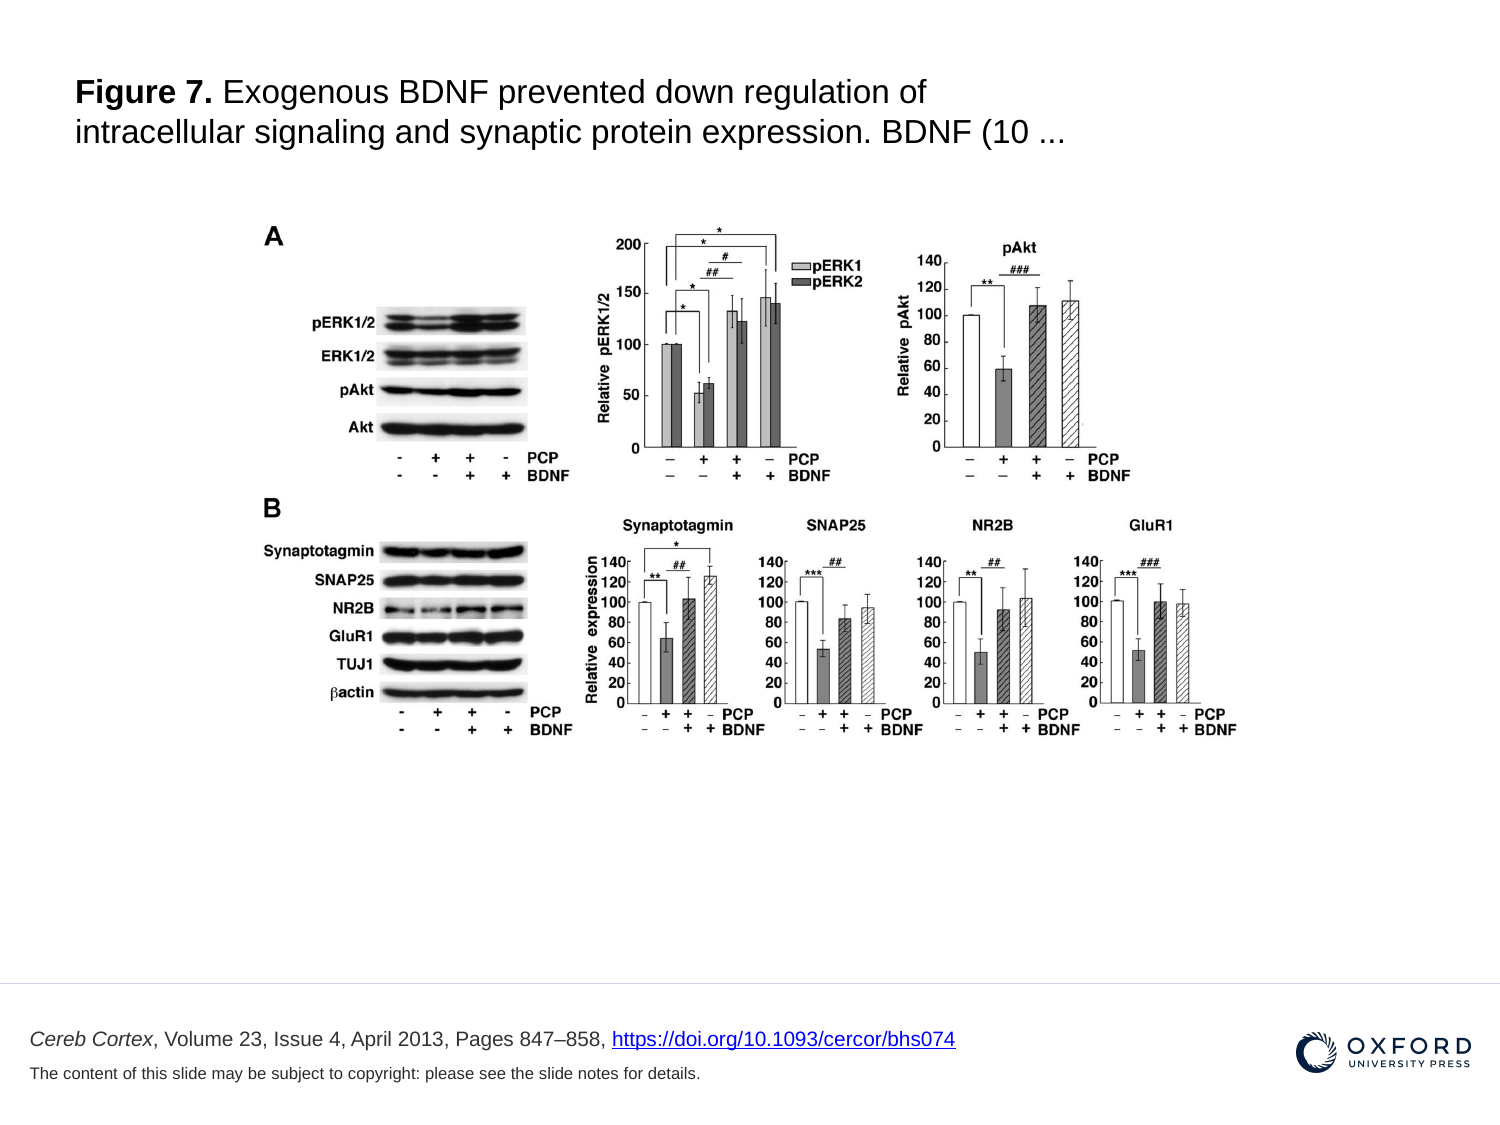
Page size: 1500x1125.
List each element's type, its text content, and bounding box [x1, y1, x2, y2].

picture [1296, 1032, 1471, 1073]
picture [262, 224, 1238, 737]
footer Cereb Cortex, Volume 23, Issue 4, April 2013, Pages 847–858, https://doi.org/10.1093/cercor/bhs074 The content of this slide may be subject to copyright: please see the slide notes for details. [0, 983, 1260, 1125]
title Figure 7. Exogenous BDNF prevented down regulation of intracellular signaling and synaptic protein expression. BDNF (10 ... [75, 69, 1078, 171]
